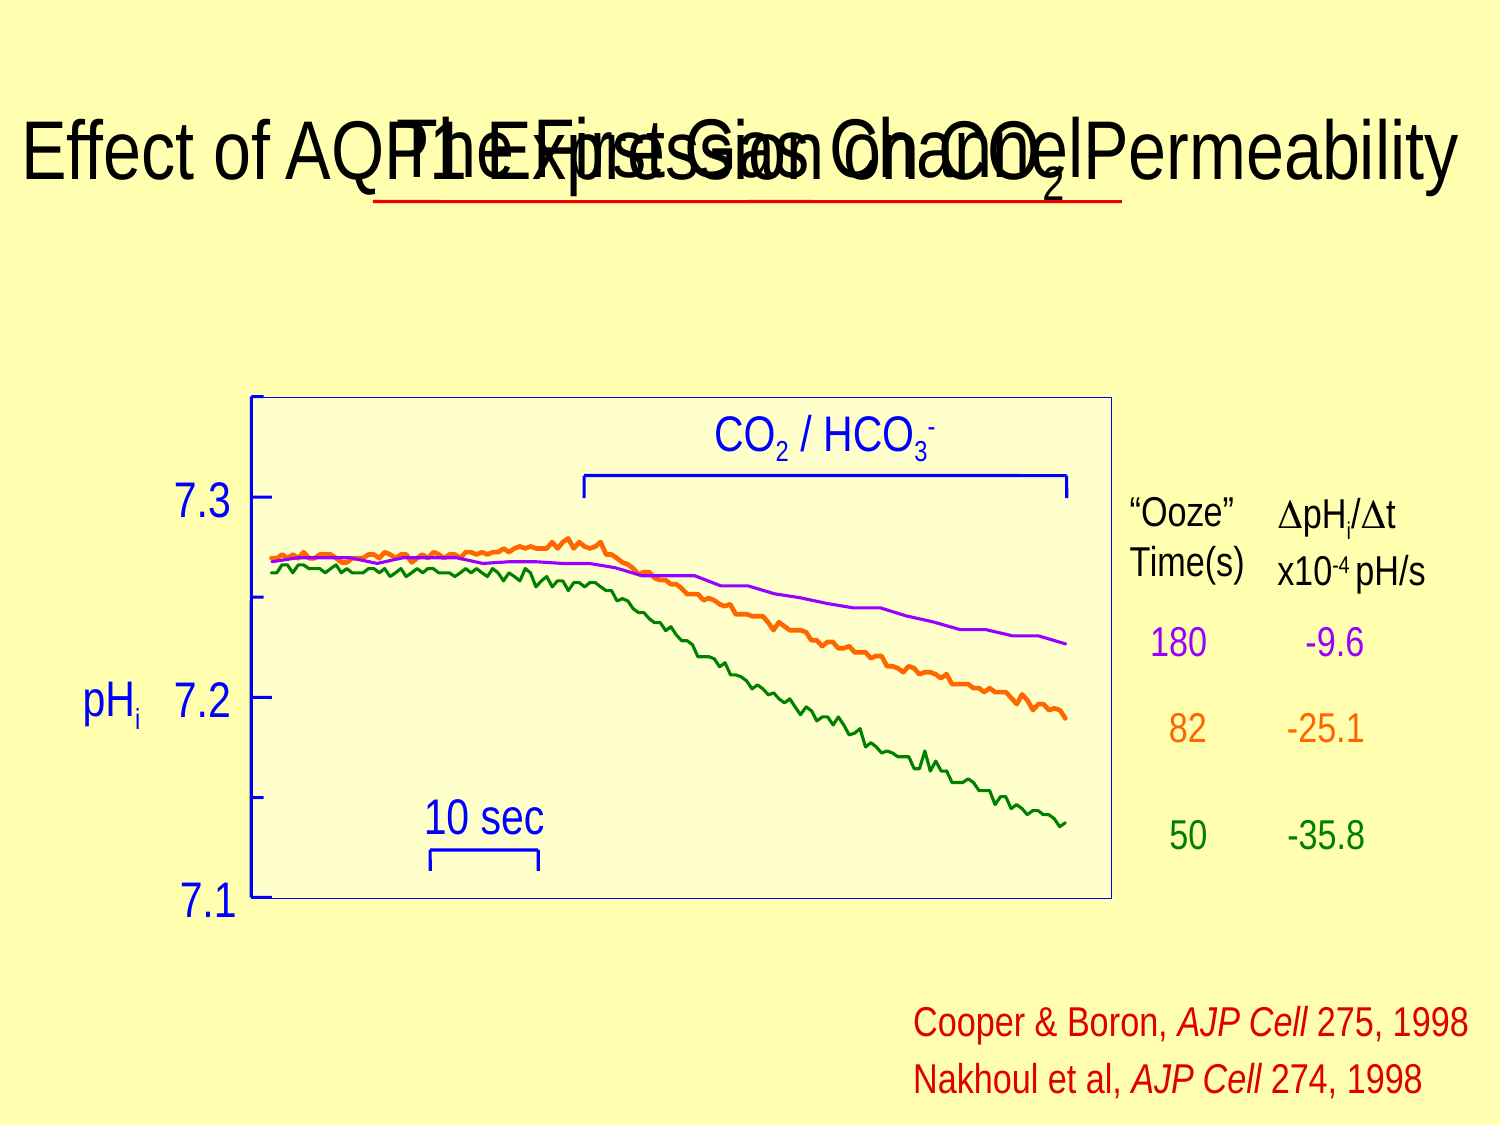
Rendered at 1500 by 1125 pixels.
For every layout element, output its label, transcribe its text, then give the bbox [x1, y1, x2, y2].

text_box The First Gas Channel [0, 59, 1500, 247]
text_box 180 [1135, 607, 1223, 673]
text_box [66, 396, 1112, 935]
text_box 82 [1153, 692, 1223, 759]
text_box 50 [1154, 800, 1223, 866]
text_box Cooper & Boron, AJP Cell 275, 1998 [898, 987, 1486, 1044]
text_box -35.8 [1272, 800, 1381, 866]
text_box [271, 725, 1066, 828]
text_box -25.1 [1271, 692, 1381, 759]
text_box “Ooze” Time(s) [1116, 476, 1261, 592]
text_box -9.6 [1290, 607, 1380, 673]
text_box DpHi/Dt x10-4 pH/s [1187, 479, 1450, 602]
text_box Nakhoul et al, AJP Cell 274, 1998 [898, 1044, 1486, 1110]
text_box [407, 777, 560, 872]
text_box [583, 393, 1067, 499]
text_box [271, 538, 1066, 719]
